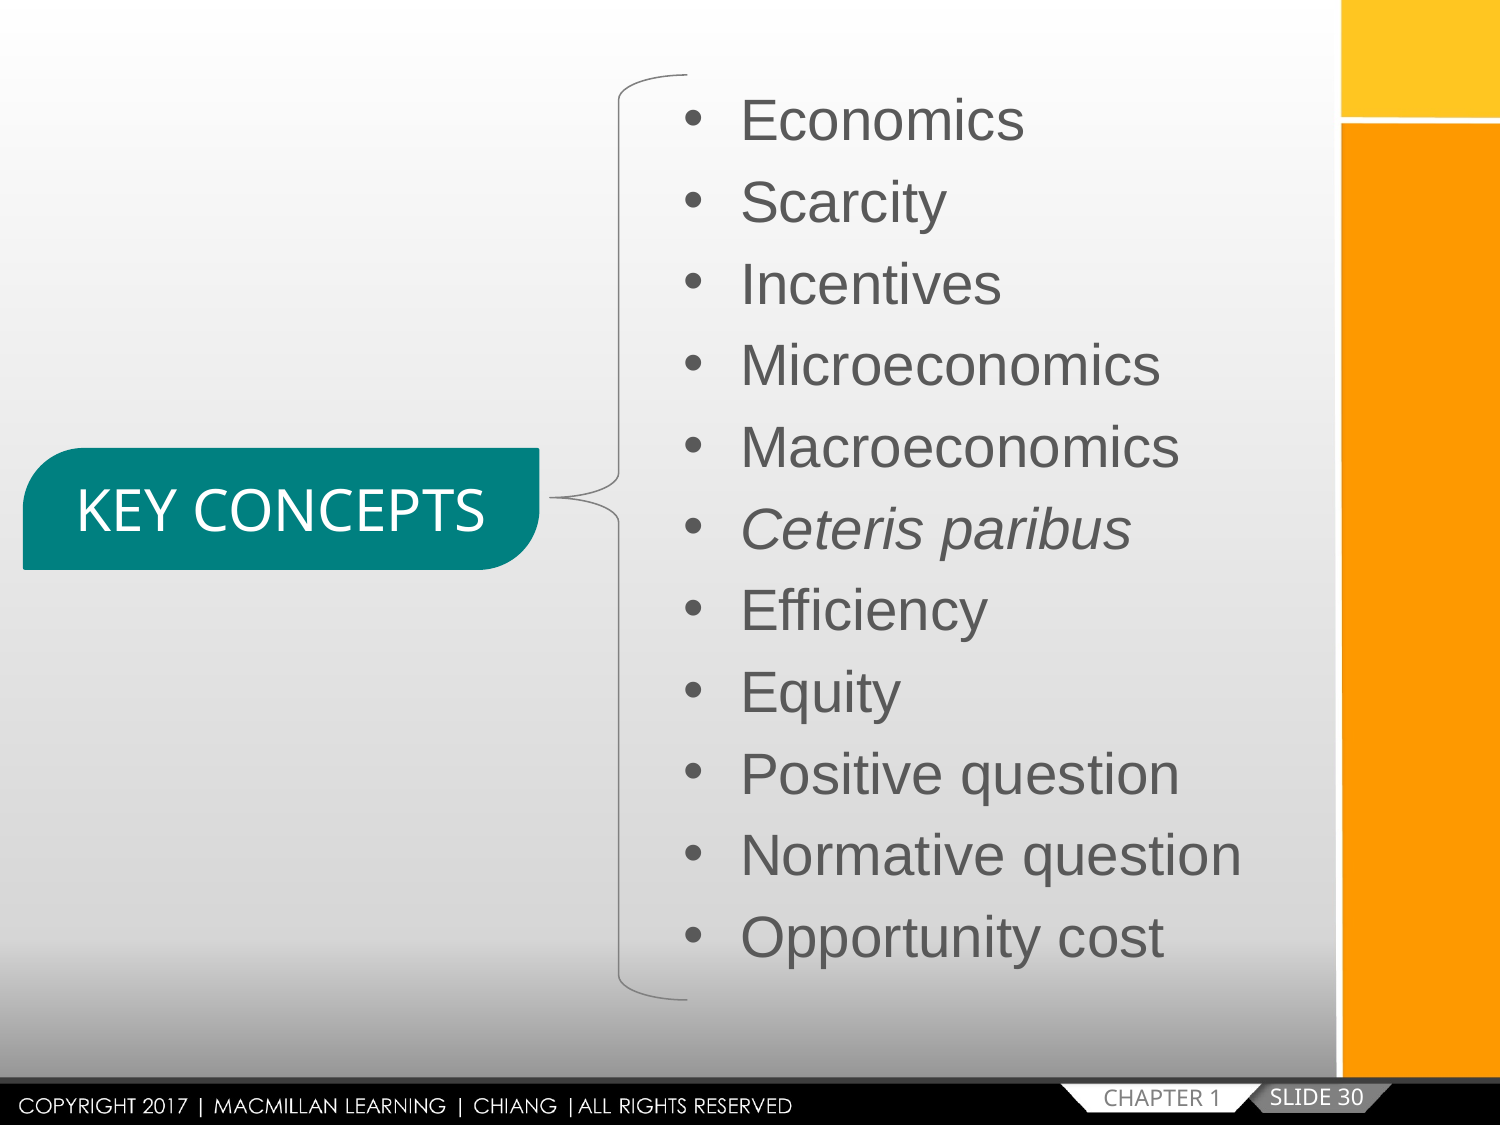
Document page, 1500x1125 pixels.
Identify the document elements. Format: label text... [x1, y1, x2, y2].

text_box [549, 75, 668, 1000]
text_box [22, 496, 523, 570]
text_box KEY CONCEPTS [24, 466, 538, 551]
text_box SLIDE 30 [1249, 1074, 1384, 1125]
picture [0, 0, 1500, 1125]
text_box CHAPTER 1 [1088, 1076, 1244, 1119]
text_box Economics Scarcity Incentives Microeconomics Macroeconomics Ceteris paribus Efficiency Equity Positive question Normative question Opportunity cost [668, 74, 1500, 1038]
text_box [40, 447, 540, 523]
